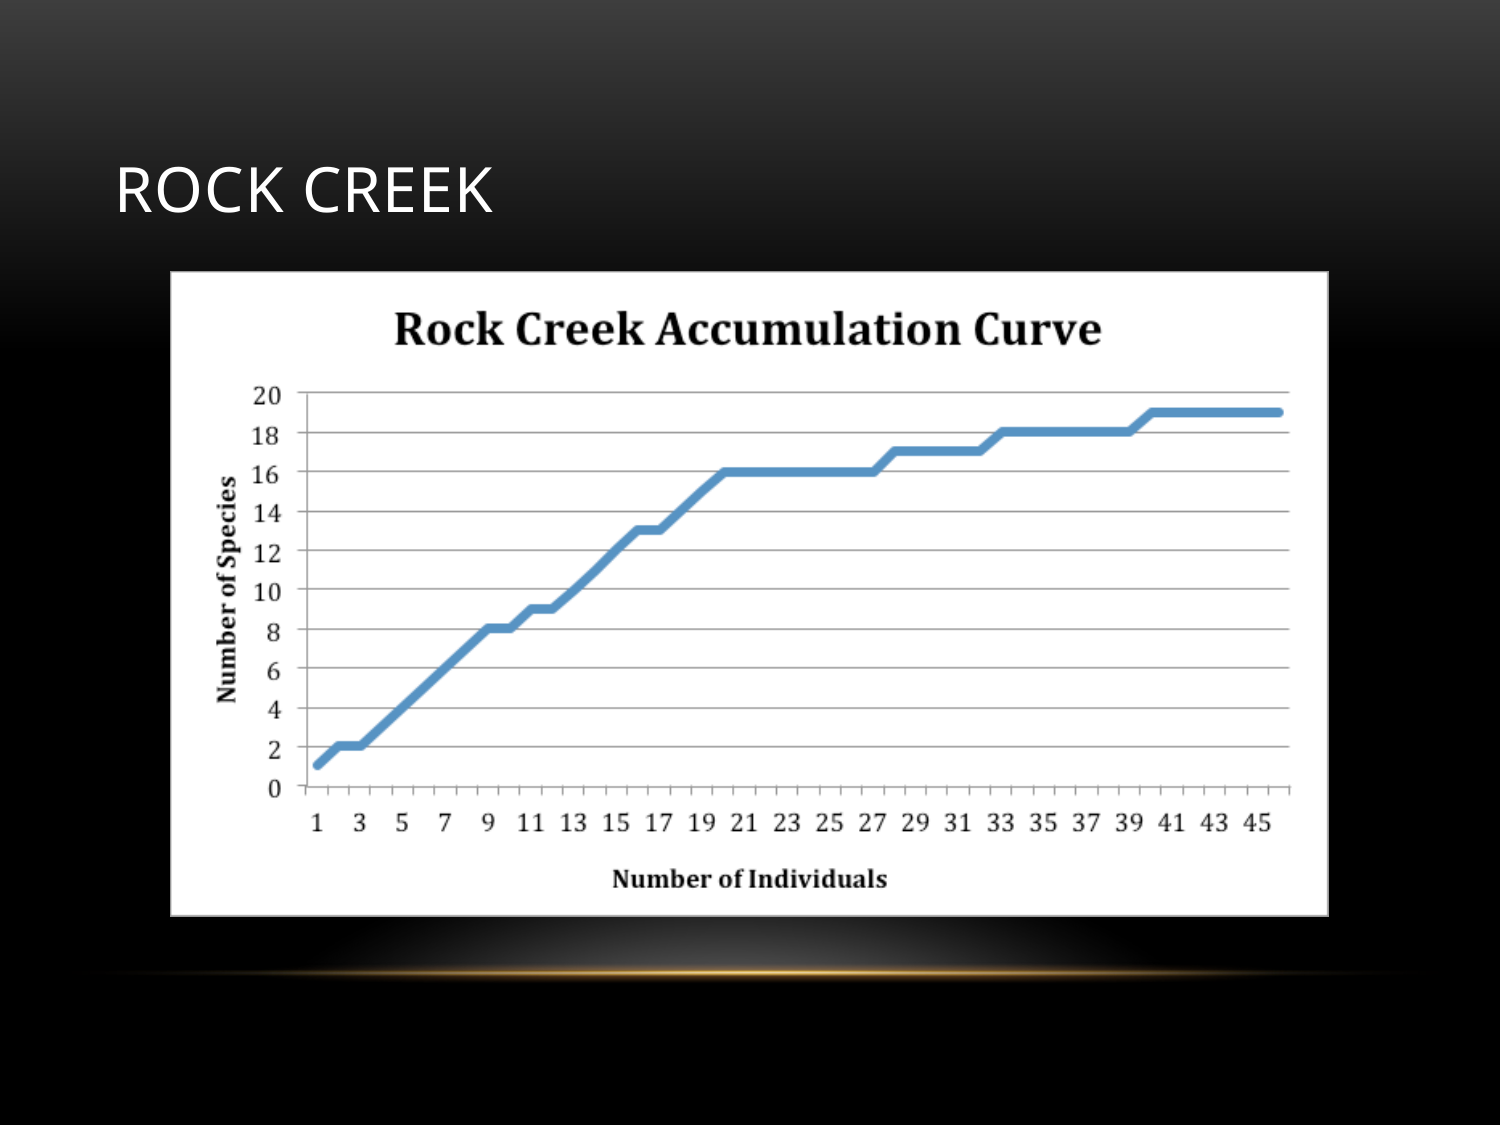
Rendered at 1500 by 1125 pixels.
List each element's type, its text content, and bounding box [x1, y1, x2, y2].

picture [0, 0, 1500, 1125]
title Rock Creek [99, 45, 1400, 233]
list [170, 271, 1330, 917]
